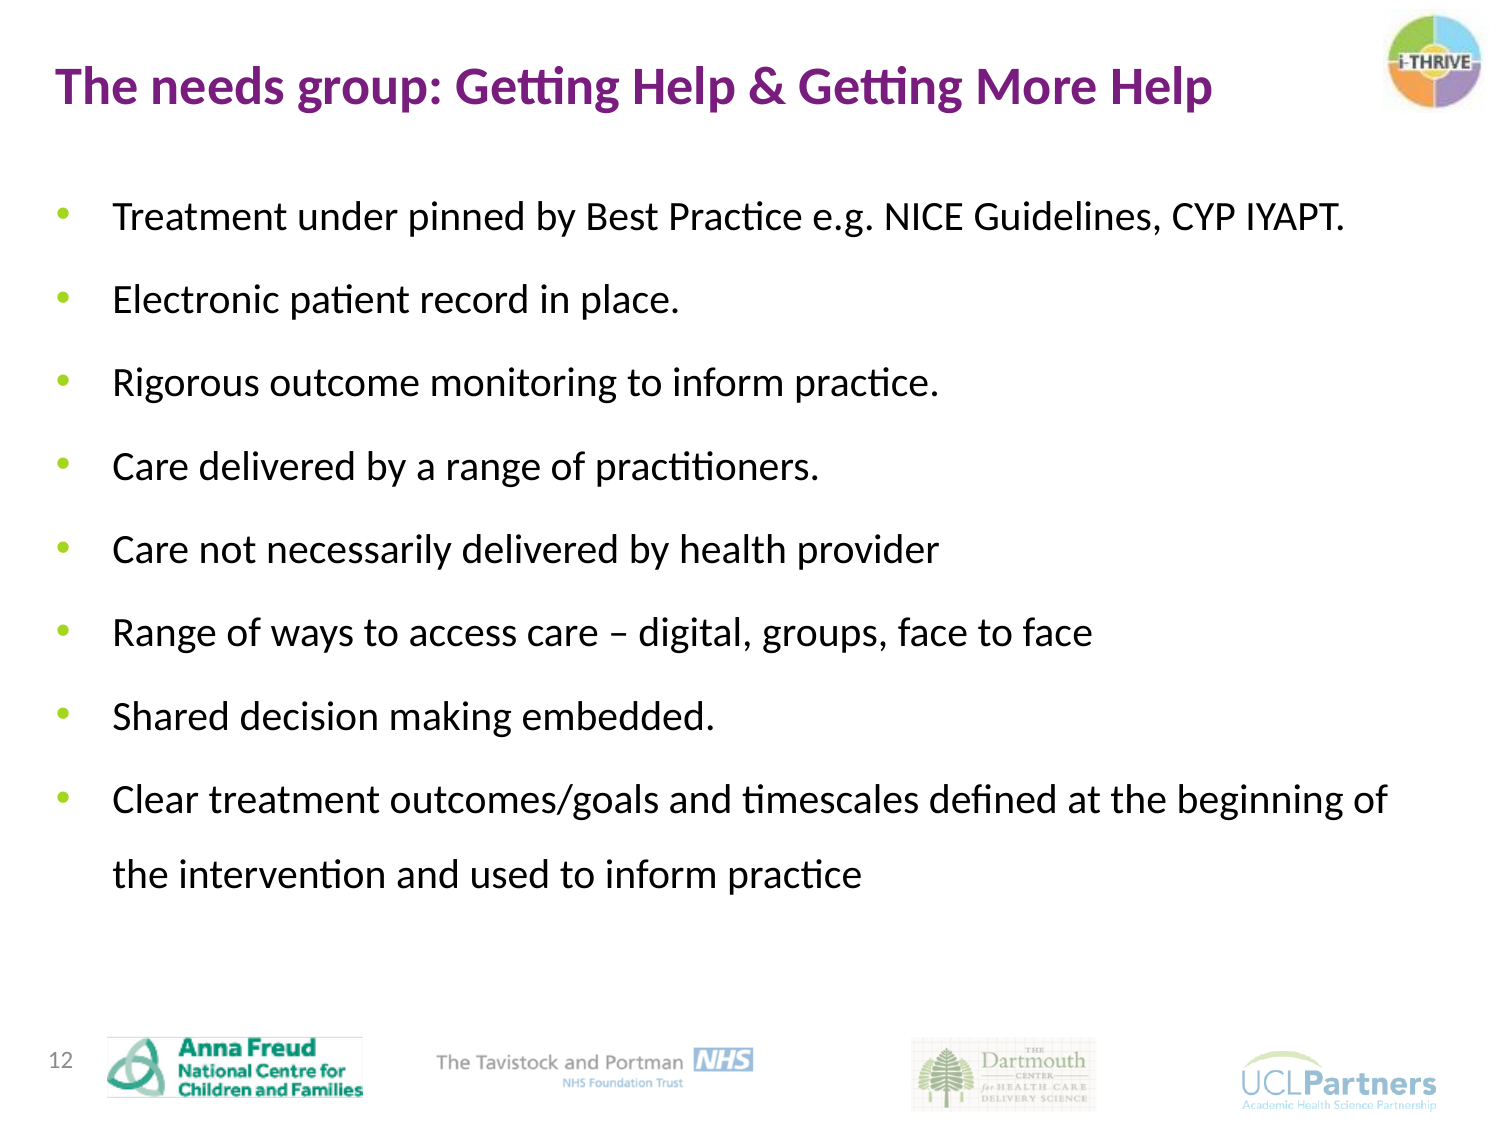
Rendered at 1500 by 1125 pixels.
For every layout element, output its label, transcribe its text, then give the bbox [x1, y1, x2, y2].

list The needs group: Getting Help & Getting More Help [41, 42, 1330, 138]
picture [1383, 9, 1489, 113]
list Treatment under pinned by Best Practice e.g. NICE Guidelines, CYP IYAPT. Electronic patient record in place. Rigorous outcome monitoring to inform practice. Care delivered by a range of practitioners. Care not necessarily delivered by health provider Range of ways to access care – digital, groups, face to face Shared decision making embedded. Clear treatment outcomes/goals and timescales defined at the beginning of the intervention and used to inform practice [41, 156, 1459, 1046]
picture [107, 1046, 363, 1107]
